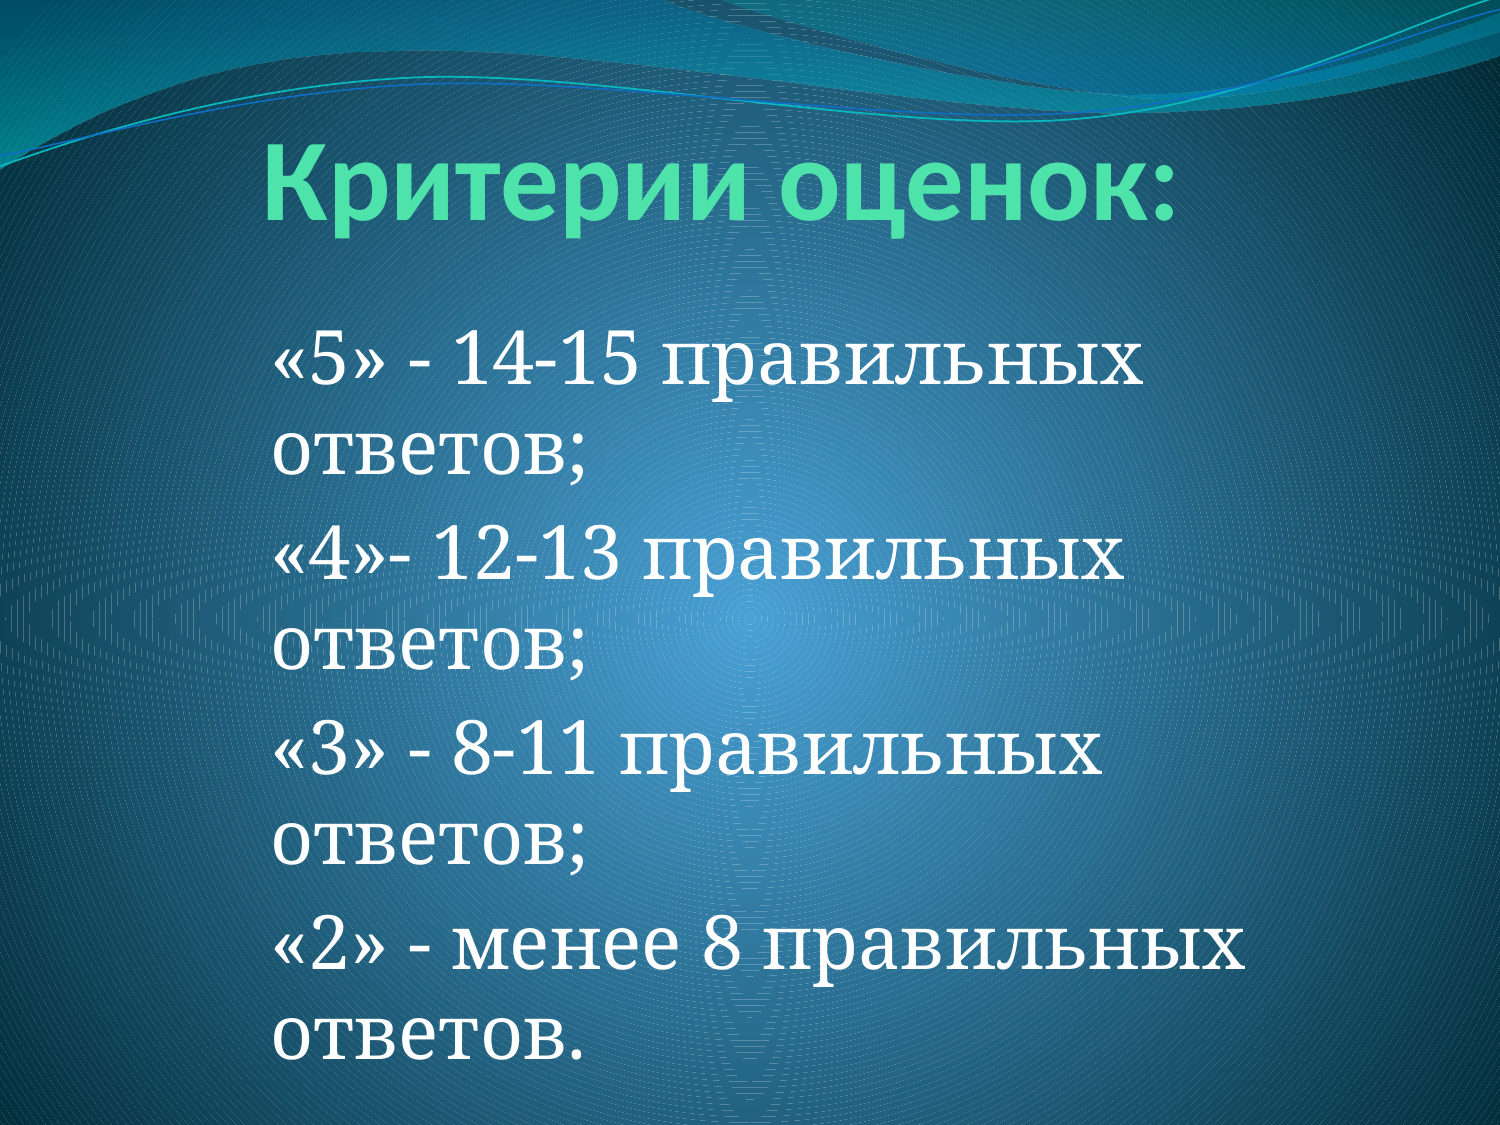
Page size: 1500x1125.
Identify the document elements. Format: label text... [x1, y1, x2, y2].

title Критерии оценок: [262, 99, 1425, 244]
list «5» - 14-15 правильных ответов; «4»- 12-13 правильных ответов; «3» - 8-11 правильных ответов; «2» - менее 8 правильных ответов. [262, 302, 1425, 965]
